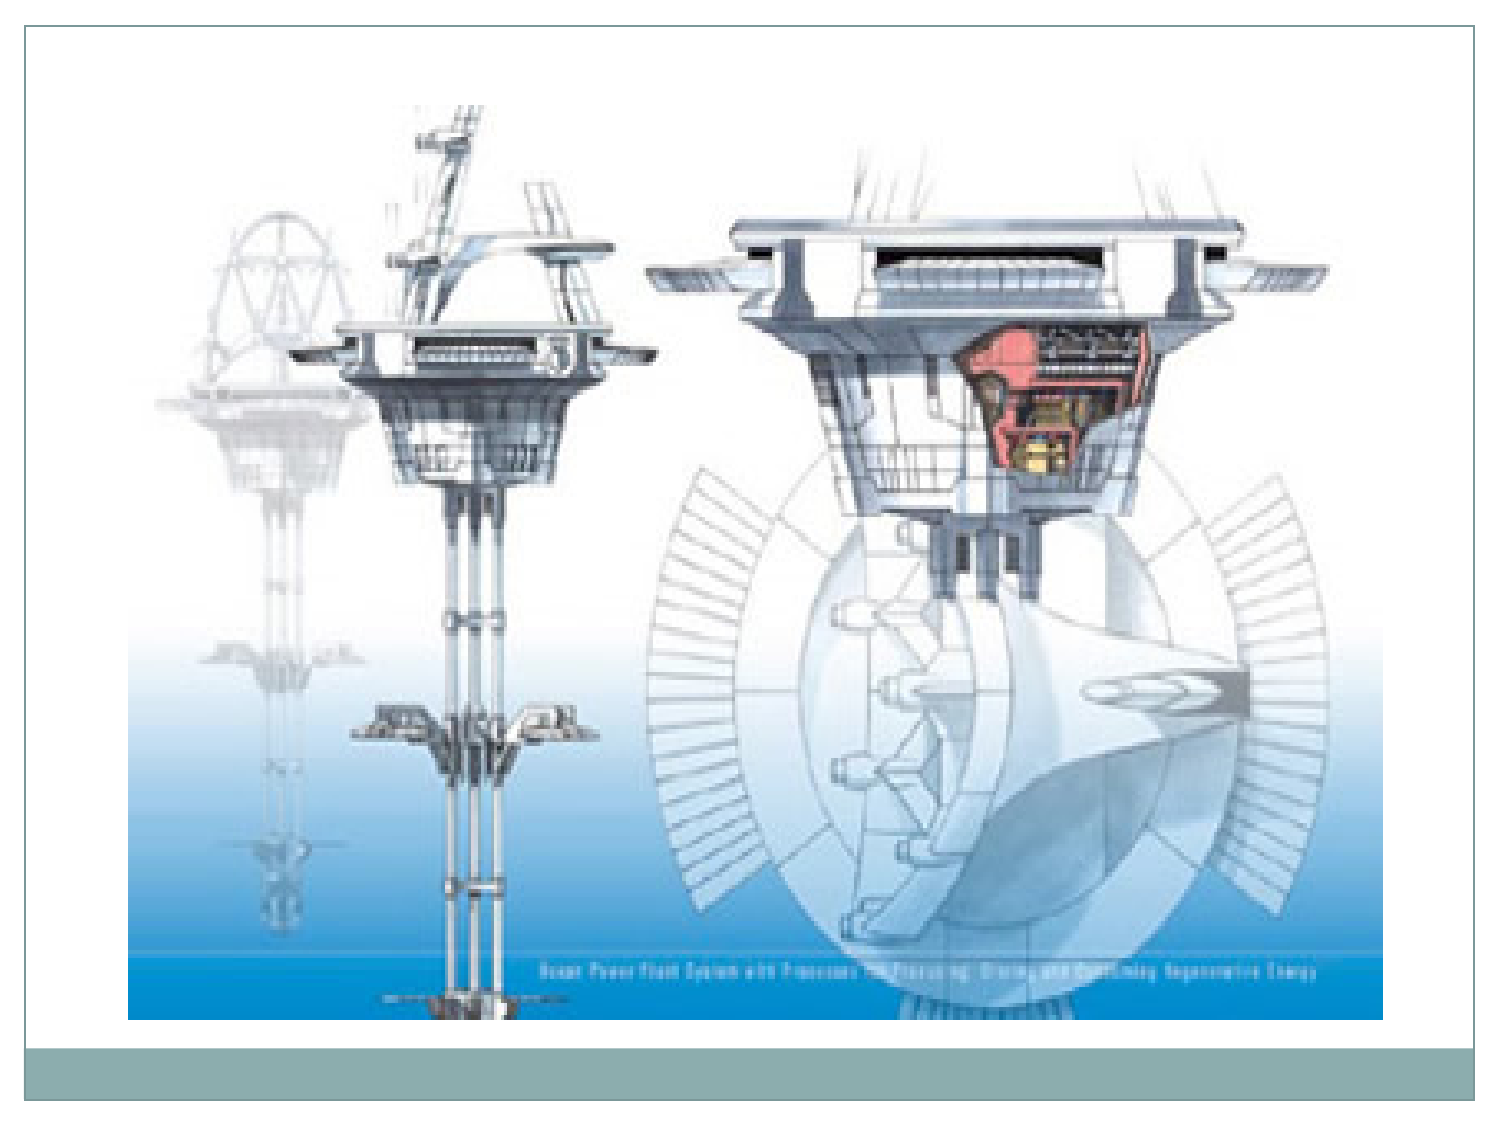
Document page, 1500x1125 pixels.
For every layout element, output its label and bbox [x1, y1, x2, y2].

picture [128, 105, 1384, 1020]
picture [393, 1016, 414, 1020]
